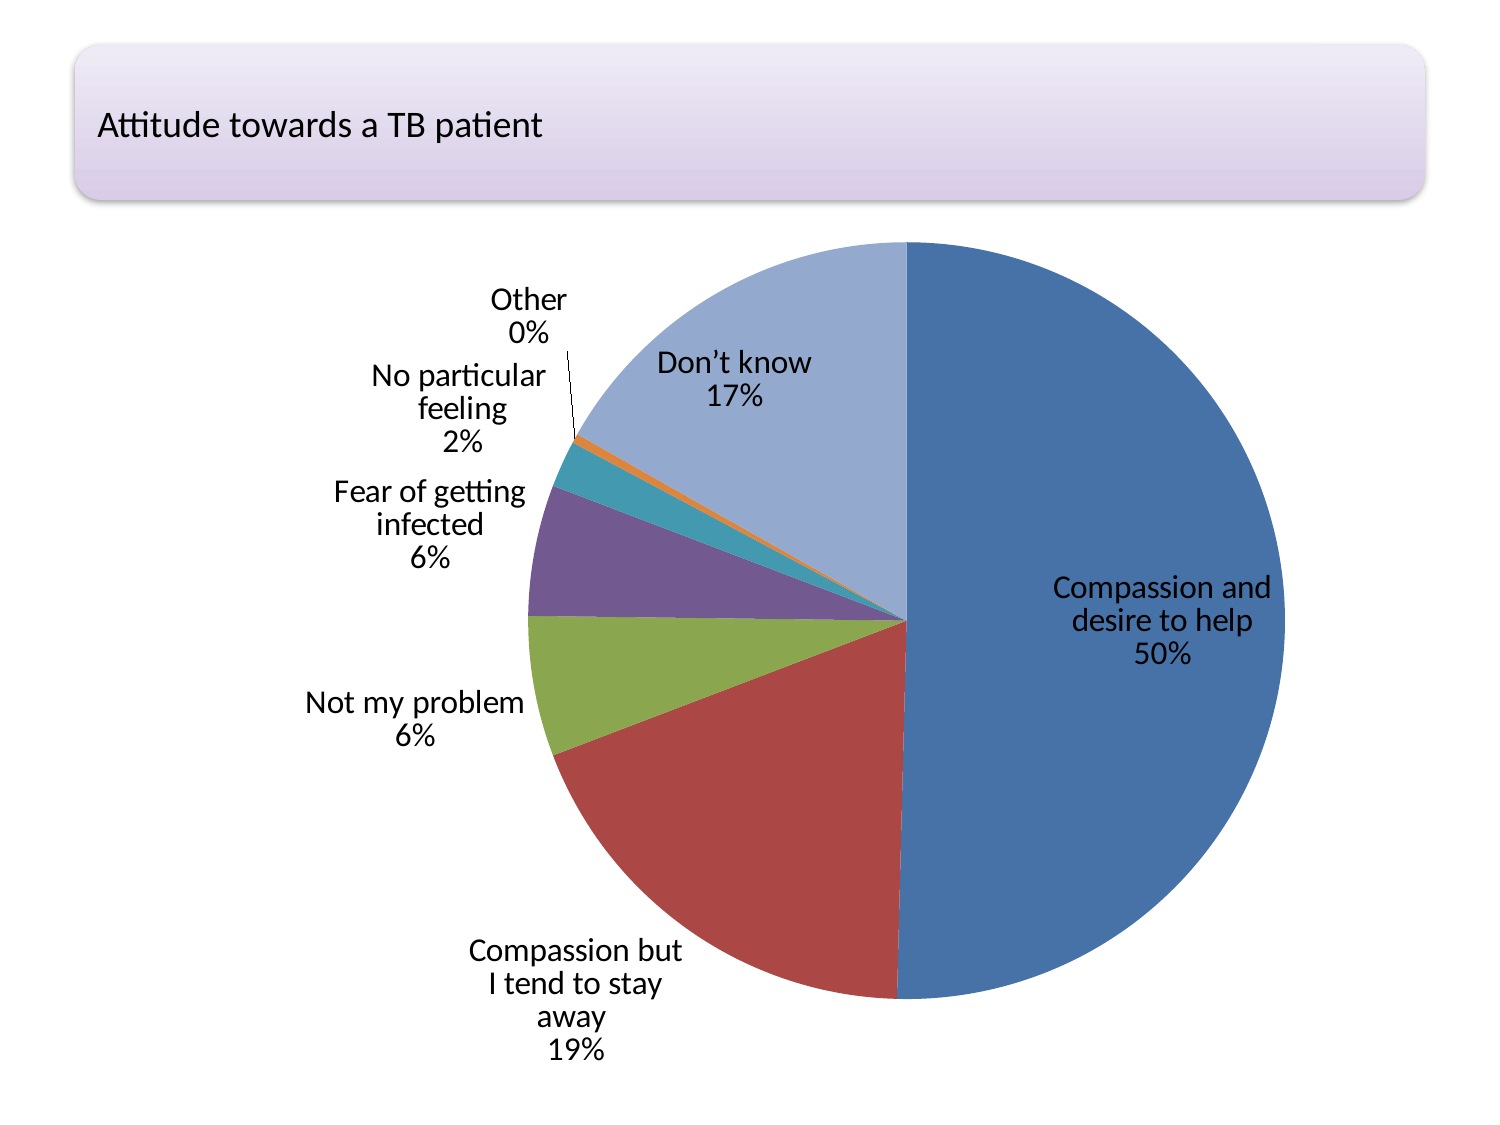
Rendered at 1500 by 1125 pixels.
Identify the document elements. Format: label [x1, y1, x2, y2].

chart [74, 224, 1426, 1088]
text_box [74, 44, 1426, 201]
